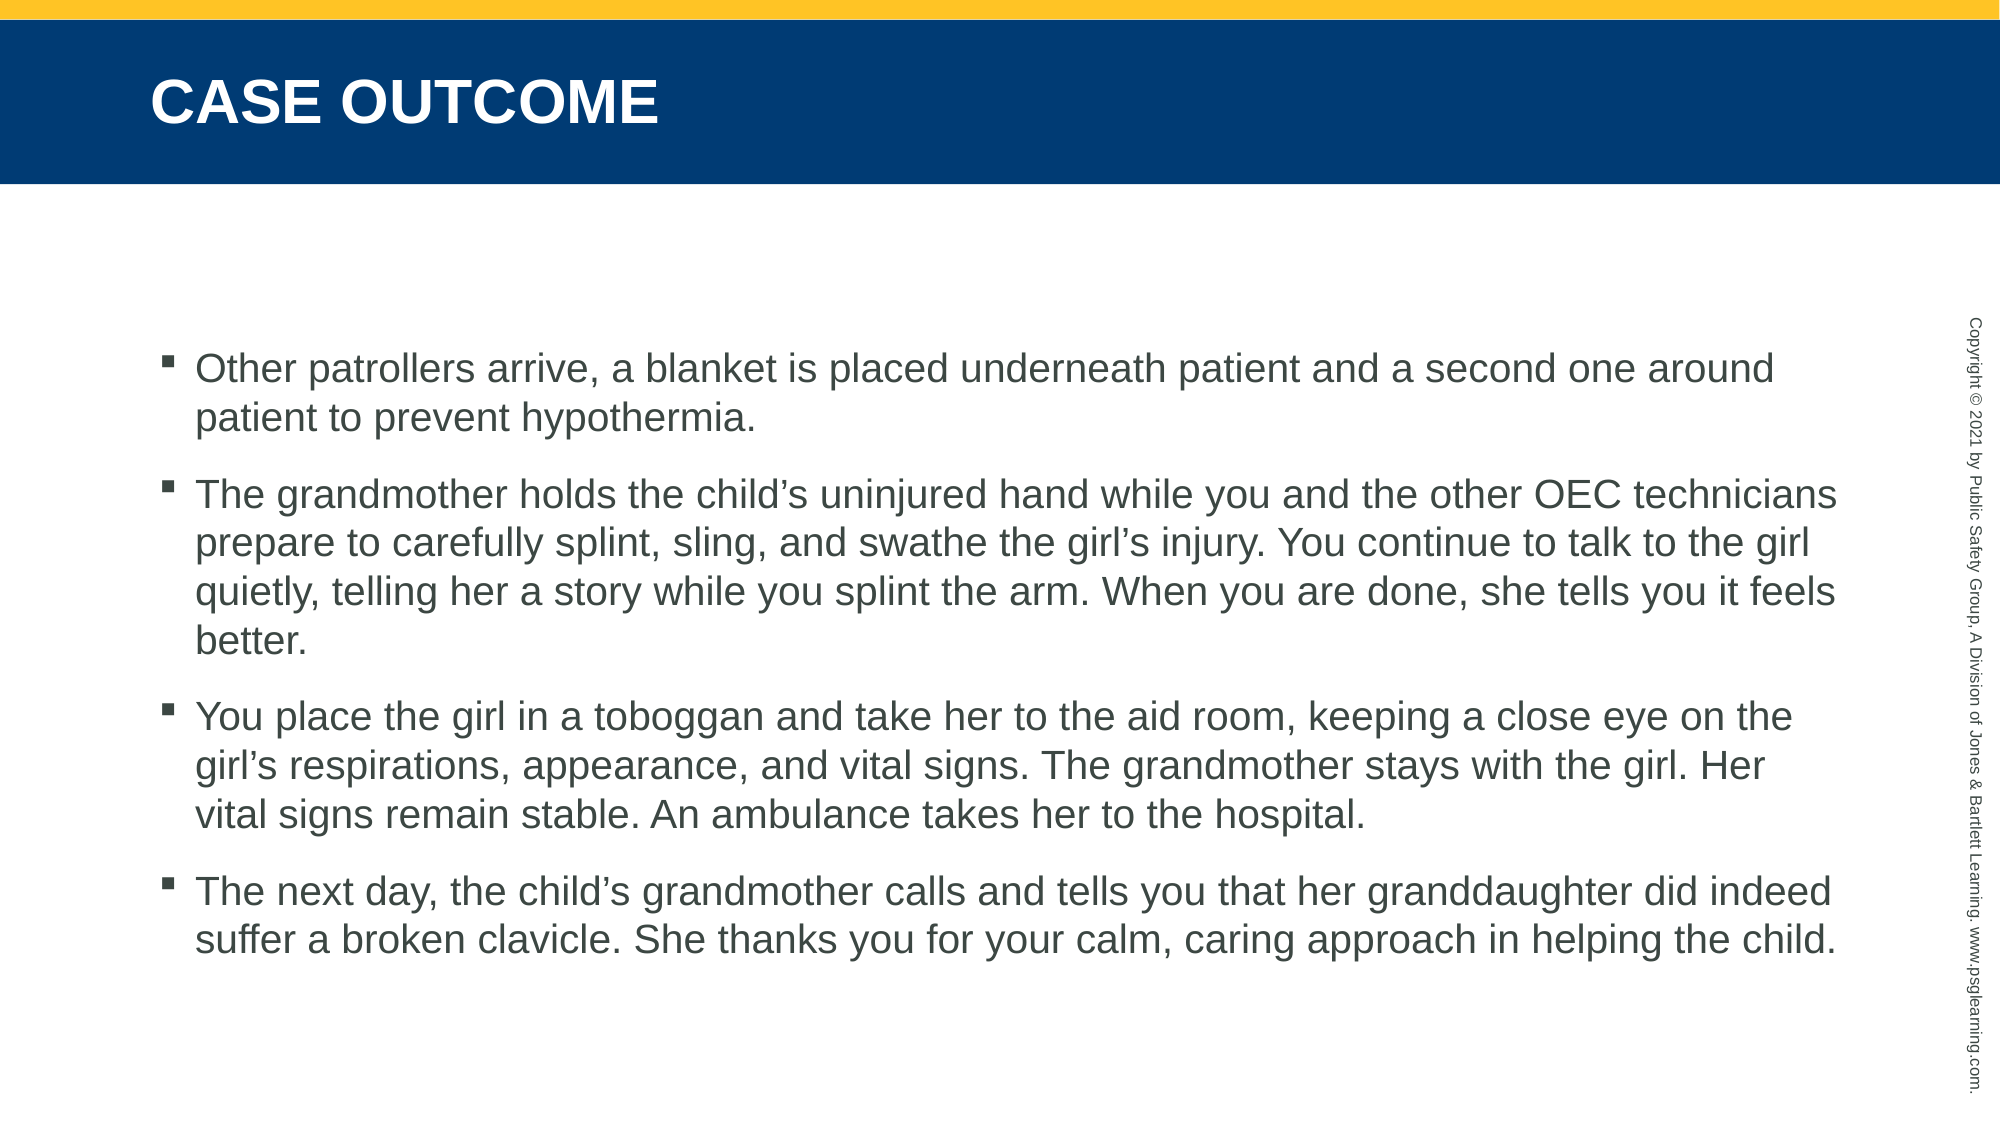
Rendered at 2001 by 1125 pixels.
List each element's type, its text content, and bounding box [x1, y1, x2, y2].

list Other patrollers arrive, a blanket is placed underneath patient and a second one around patient to prevent hypothermia. The grandmother holds the child’s uninjured hand while you and the other OEC technicians prepare to carefully splint, sling, and swathe the girl’s injury. You continue to talk to the girl quietly, telling her a story while you splint the arm. When you are done, she tells you it feels better. You place the girl in a toboggan and take her to the aid room, keeping a close eye on the girl’s respirations, appearance, and vital signs. The grandmother stays with the girl. Her vital signs remain stable. An ambulance takes her to the hospital. The next day, the child’s grandmother calls and tells you that her granddaughter did indeed suffer a broken clavicle. She thanks you for your calm, caring approach in helping the child. [144, 334, 1856, 989]
title CASE OUTCOME [0, 19, 2000, 185]
